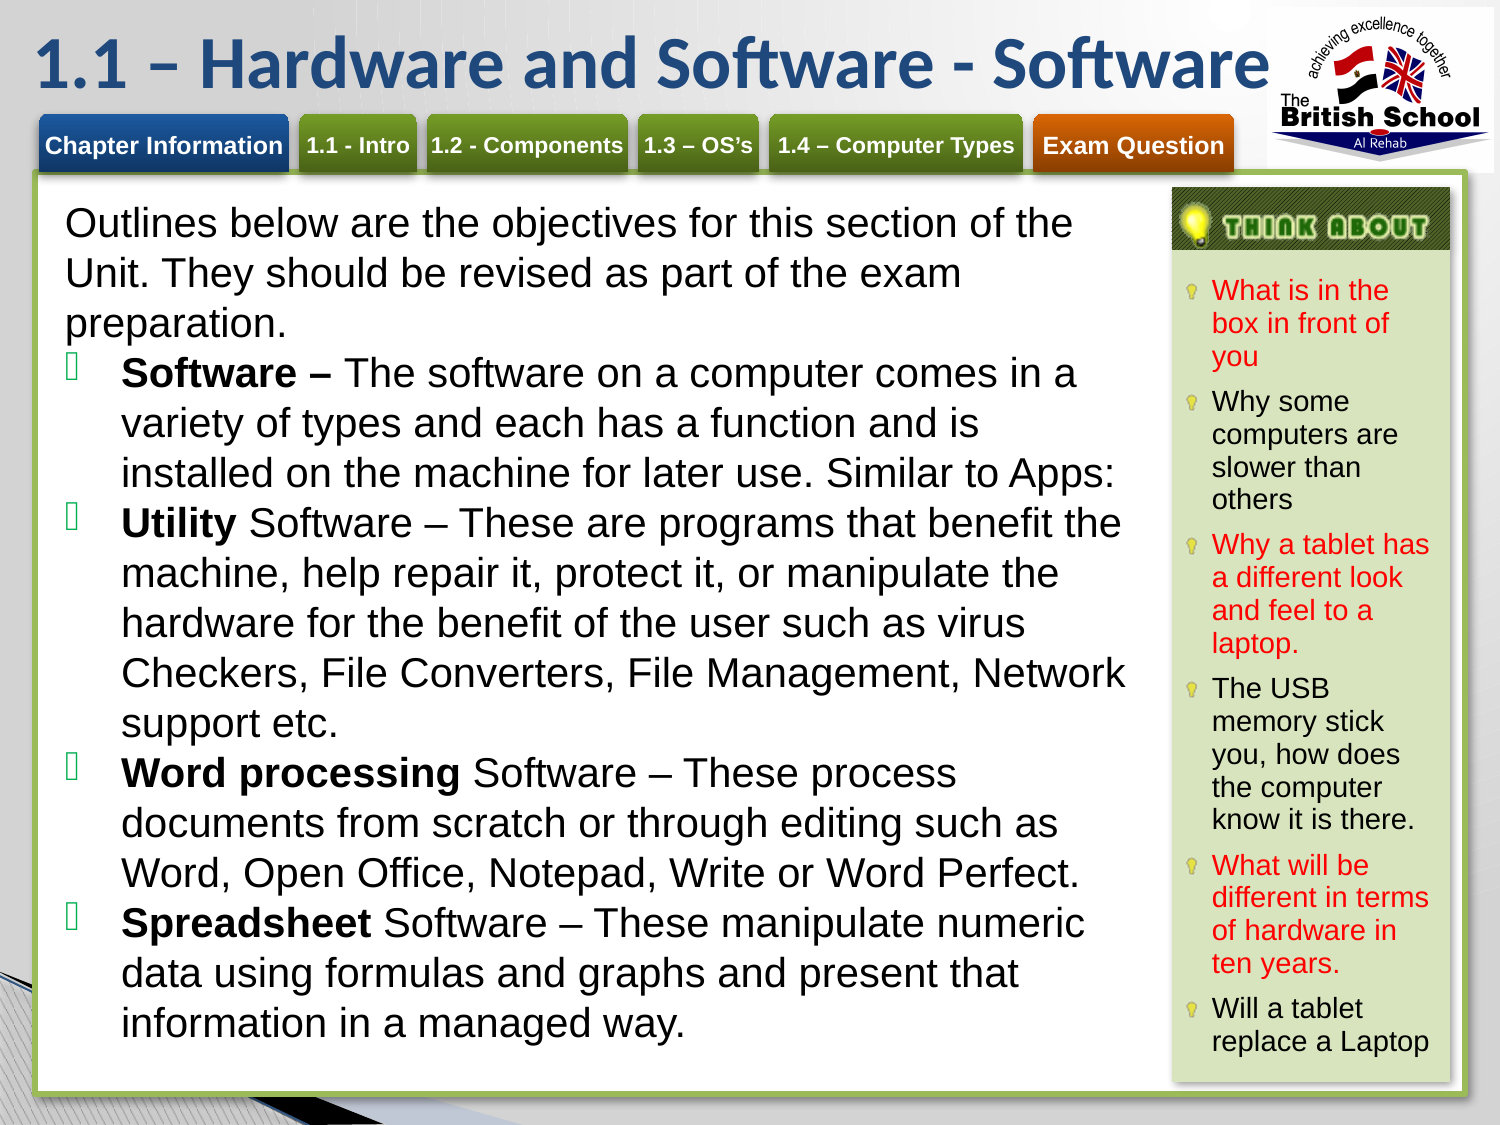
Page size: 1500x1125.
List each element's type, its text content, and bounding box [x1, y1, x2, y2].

picture [1182, 534, 1200, 556]
table_cell What is in the box in front of you Why some computers are slower than others Why a tablet has a different look and feel to a laptop. The USB memory stick you, how does the computer know it is there. What will be different in terms of hardware in ten years. Will a tablet replace a Laptop [1172, 250, 1450, 1082]
picture [1182, 391, 1200, 412]
picture [1267, 7, 1495, 173]
picture [1182, 854, 1200, 876]
picture [1182, 678, 1200, 699]
text_box Outlines below are the objectives for this section of the Unit. They should be revised as part of the exam preparation. Software – The software on a computer comes in a variety of types and each has a function and is installed on the machine for later use. Similar to Apps: Utility Software – These are programs that benefit the machine, help repair it, protect it, or manipulate the hardware for the benefit of the user such as virus Checkers, File Converters, File Management, Network support etc. Word processing Software – These process documents from scratch or through editing such as Word, Open Office, Notepad, Write or Word Perfect. Spreadsheet Software – These manipulate numeric data using formulas and graphs and present that information in a managed way. [49, 188, 1154, 1054]
picture [281, 1114, 303, 1125]
picture [1182, 280, 1200, 301]
picture [1177, 198, 1433, 255]
title 1.1 – Hardware and Software - Software [17, 7, 1300, 110]
picture [1182, 998, 1200, 1019]
table_header [1172, 187, 1450, 250]
